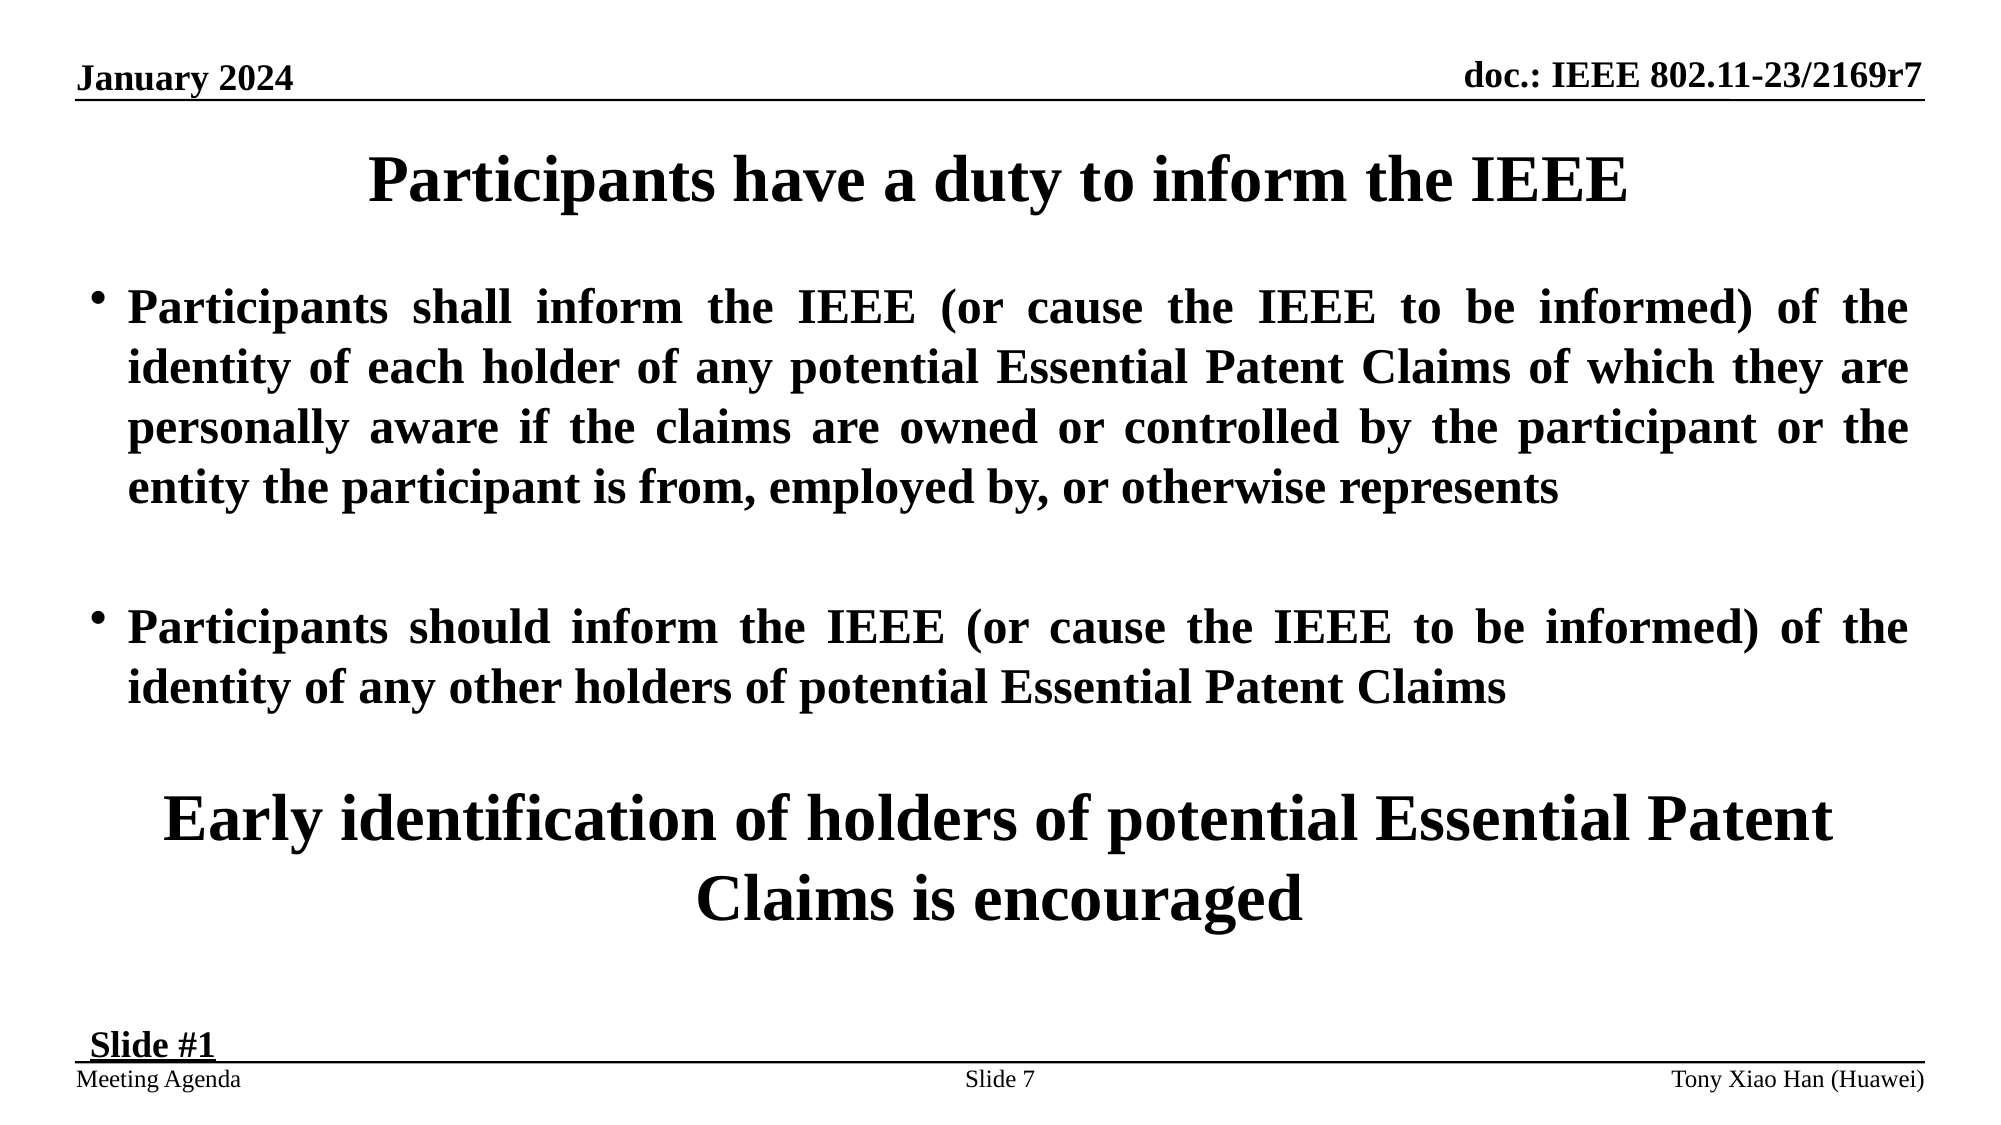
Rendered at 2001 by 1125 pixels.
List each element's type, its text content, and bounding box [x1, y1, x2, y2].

text_box [337, 37, 1688, 163]
text_box Slide #1 [75, 1012, 232, 1073]
text_box Participants shall inform the IEEE (or cause the IEEE to be informed) of the identity of each holder of any potential Essential Patent Claims of which they are personally aware if the claims are owned or controlled by the participant or the entity the participant is from, employed by, or otherwise represents Participants should inform the IEEE (or cause the IEEE to be informed) of the identity of any other holders of potential Essential Patent Claims Early identification of holders of potential Essential Patent Claims is encouraged [75, 246, 1925, 1100]
text_box Participants have a duty to inform the IEEE [350, 87, 1650, 263]
